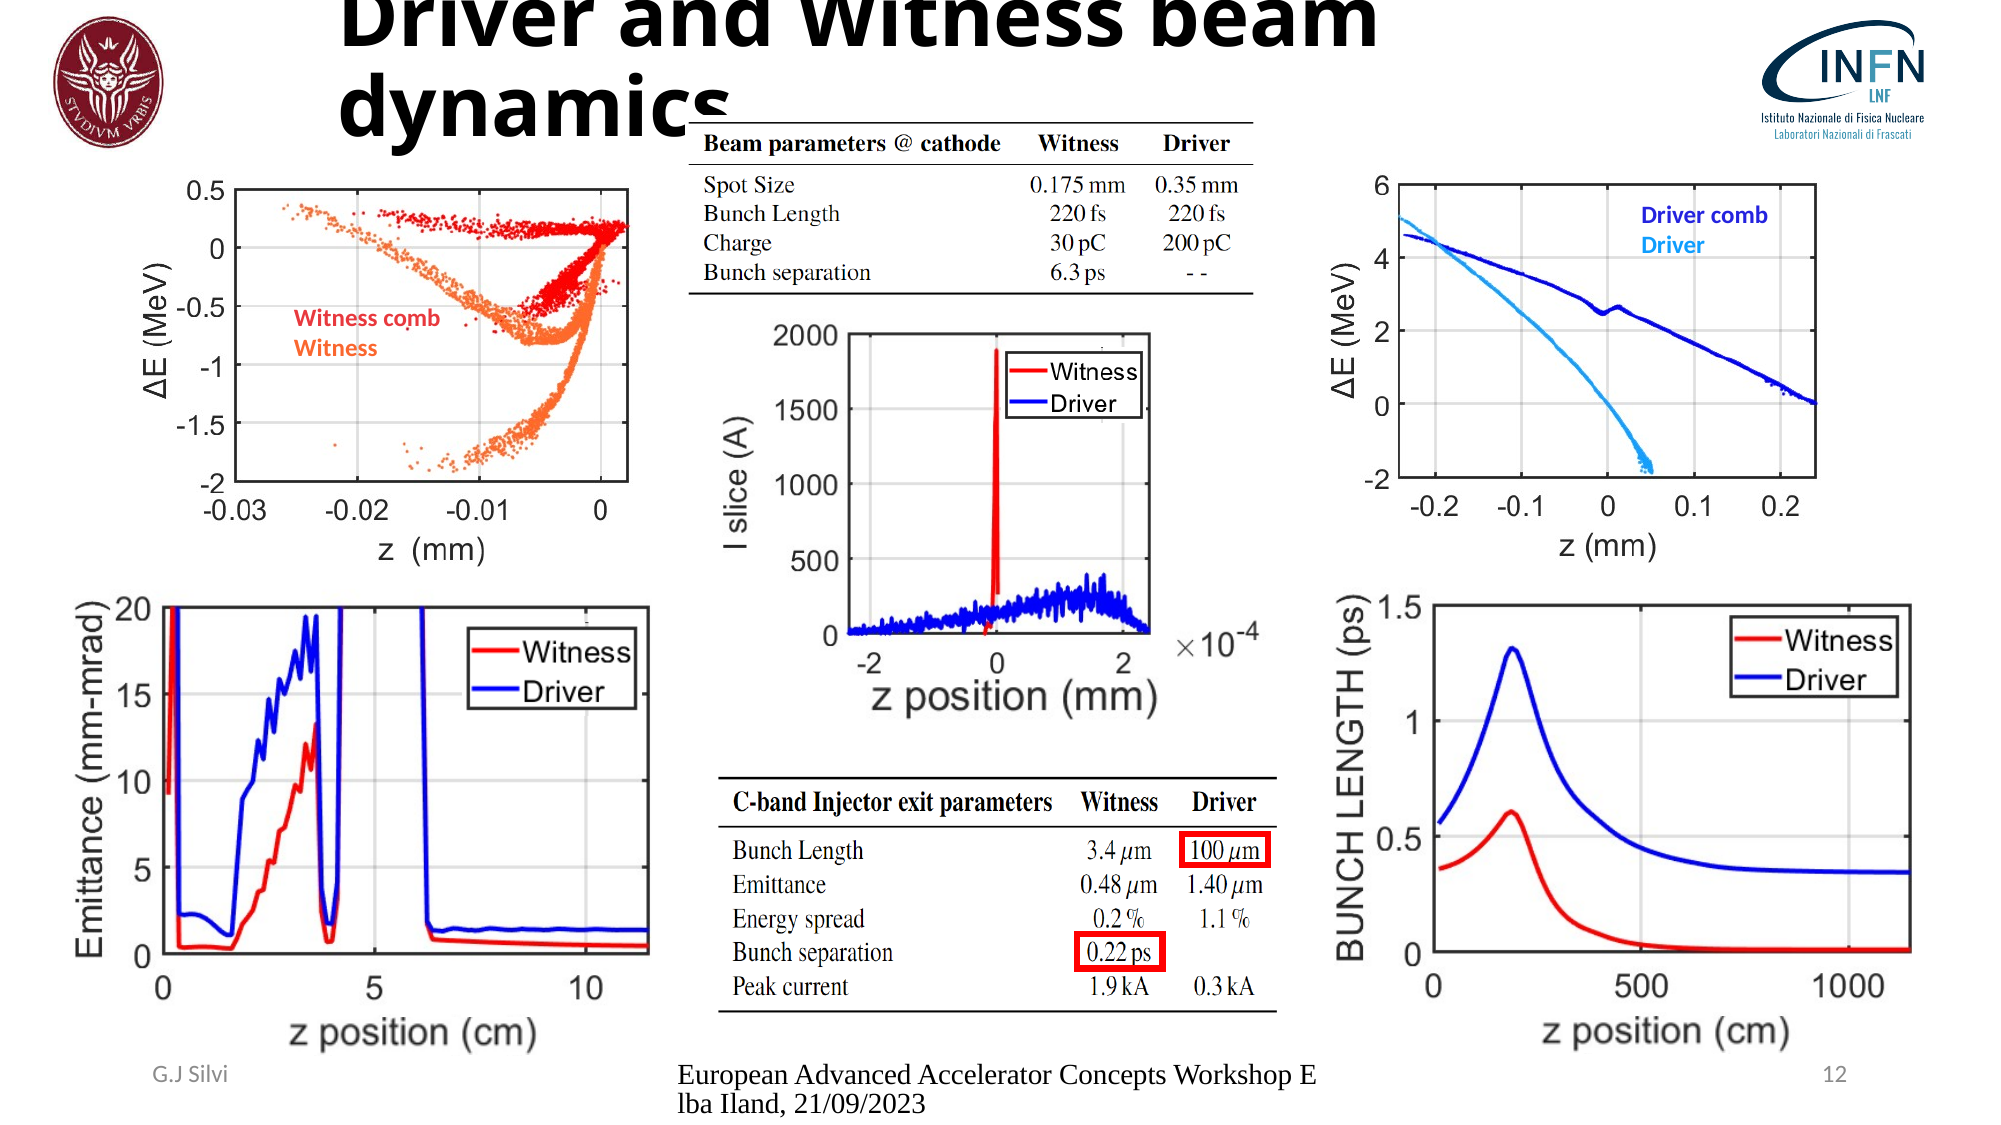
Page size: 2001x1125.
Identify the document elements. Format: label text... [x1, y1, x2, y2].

title Driver and Witness beam dynamics [312, 0, 1567, 166]
picture [48, 11, 170, 154]
picture [64, 571, 652, 1056]
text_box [714, 765, 1286, 1023]
picture [1757, 20, 1932, 145]
picture [1325, 569, 1912, 1054]
slide_number 12 [1412, 1054, 1863, 1103]
picture [685, 115, 1257, 298]
picture [133, 158, 679, 567]
footer European Advanced Accelerator Concepts Workshop Elba Iland, 21/09/2023 [662, 1042, 1338, 1103]
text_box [711, 316, 1266, 729]
picture [1321, 153, 1867, 563]
slide_number G.J Silvi [137, 1056, 588, 1103]
